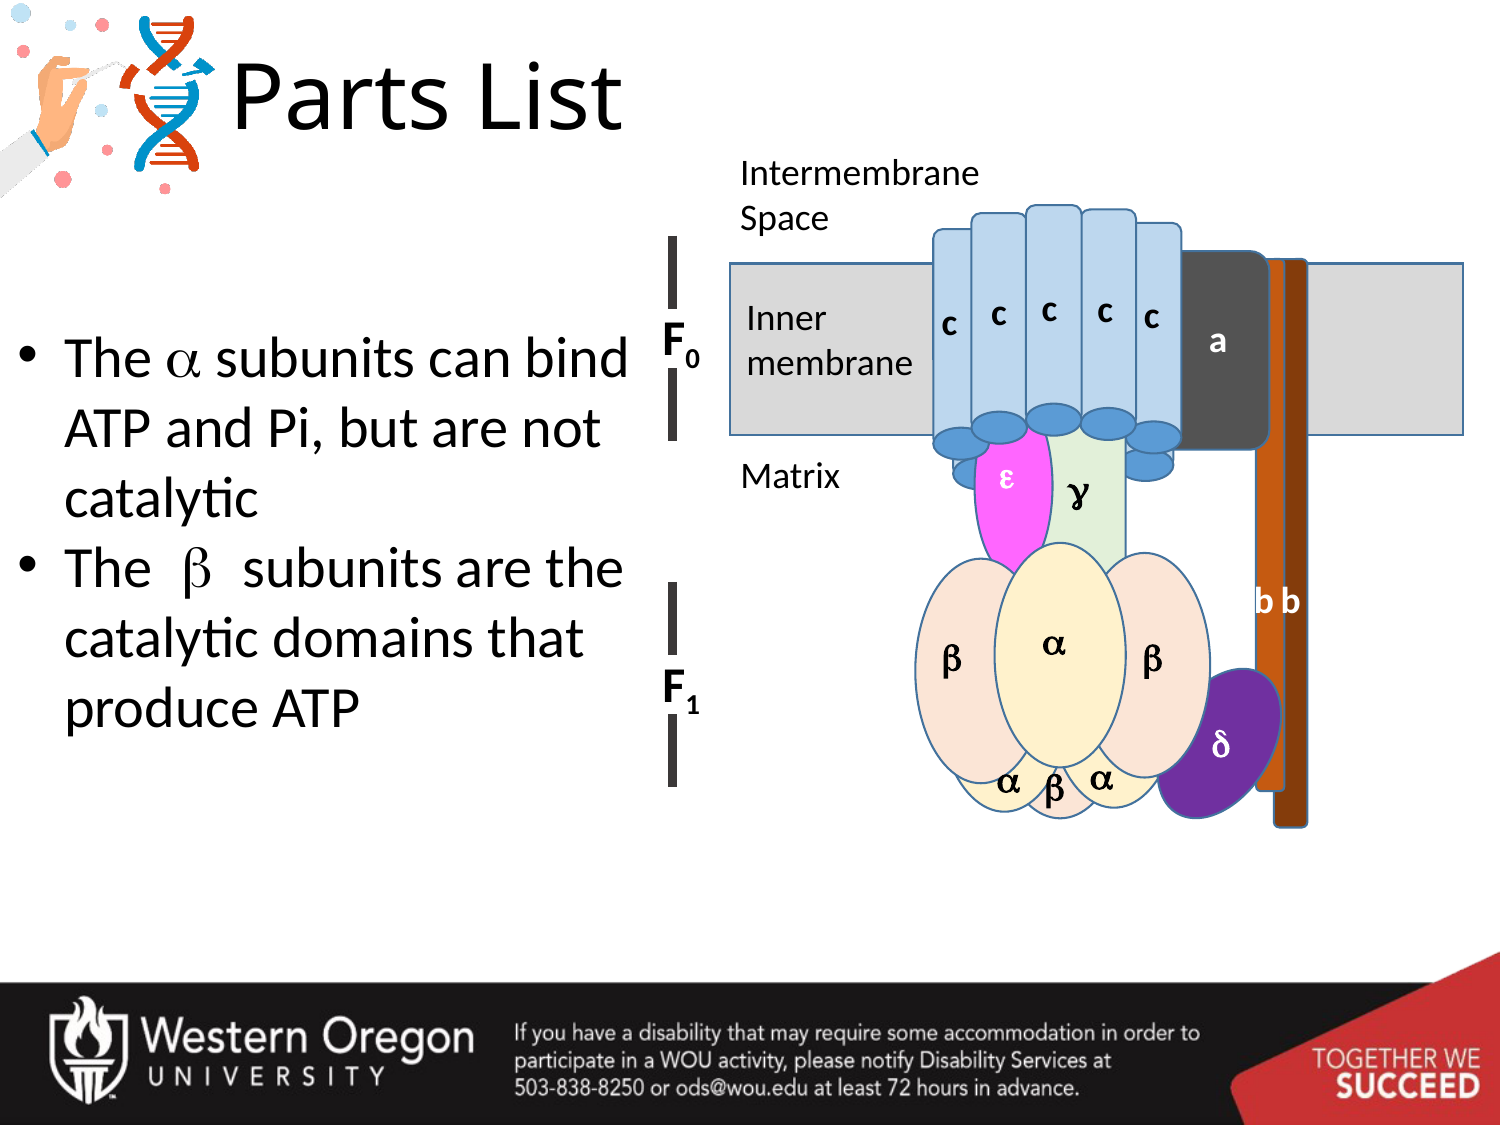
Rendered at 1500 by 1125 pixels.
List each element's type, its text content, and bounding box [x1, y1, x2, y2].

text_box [915, 205, 1341, 828]
text_box Matrix [725, 443, 915, 504]
picture [0, 3, 215, 198]
text_box F1 [647, 644, 722, 728]
title Parts List [214, 36, 1397, 165]
text_box Intermembrane Space [725, 140, 1060, 246]
text_box The a subunits can bind ATP and Pi, but are not catalytic The b subunits are the catalytic domains that produce ATP [2, 311, 647, 746]
text_box [1341, 262, 1464, 436]
text_box F0 [647, 298, 722, 382]
text_box Inner membrane [731, 285, 915, 391]
picture [0, 946, 1500, 1125]
text_box [729, 262, 915, 436]
